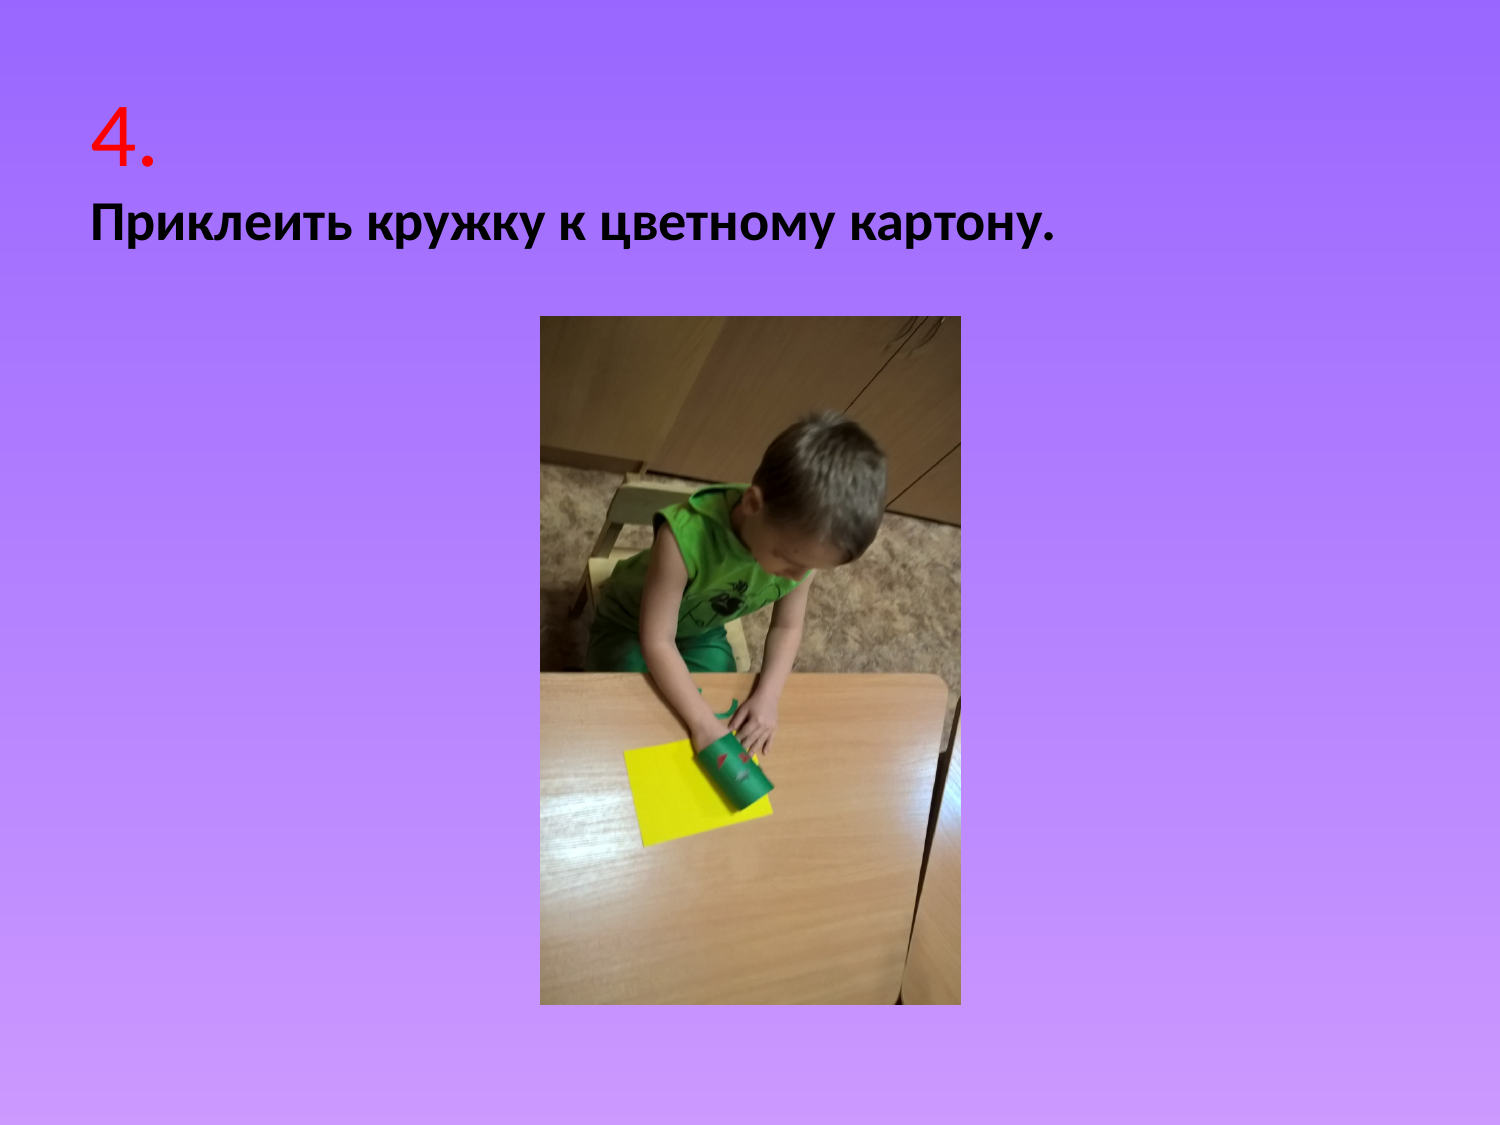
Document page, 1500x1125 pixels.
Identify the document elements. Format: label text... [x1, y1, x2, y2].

title 4. Приклеить кружку к цветному картону. [75, 45, 1425, 282]
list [540, 316, 962, 1006]
